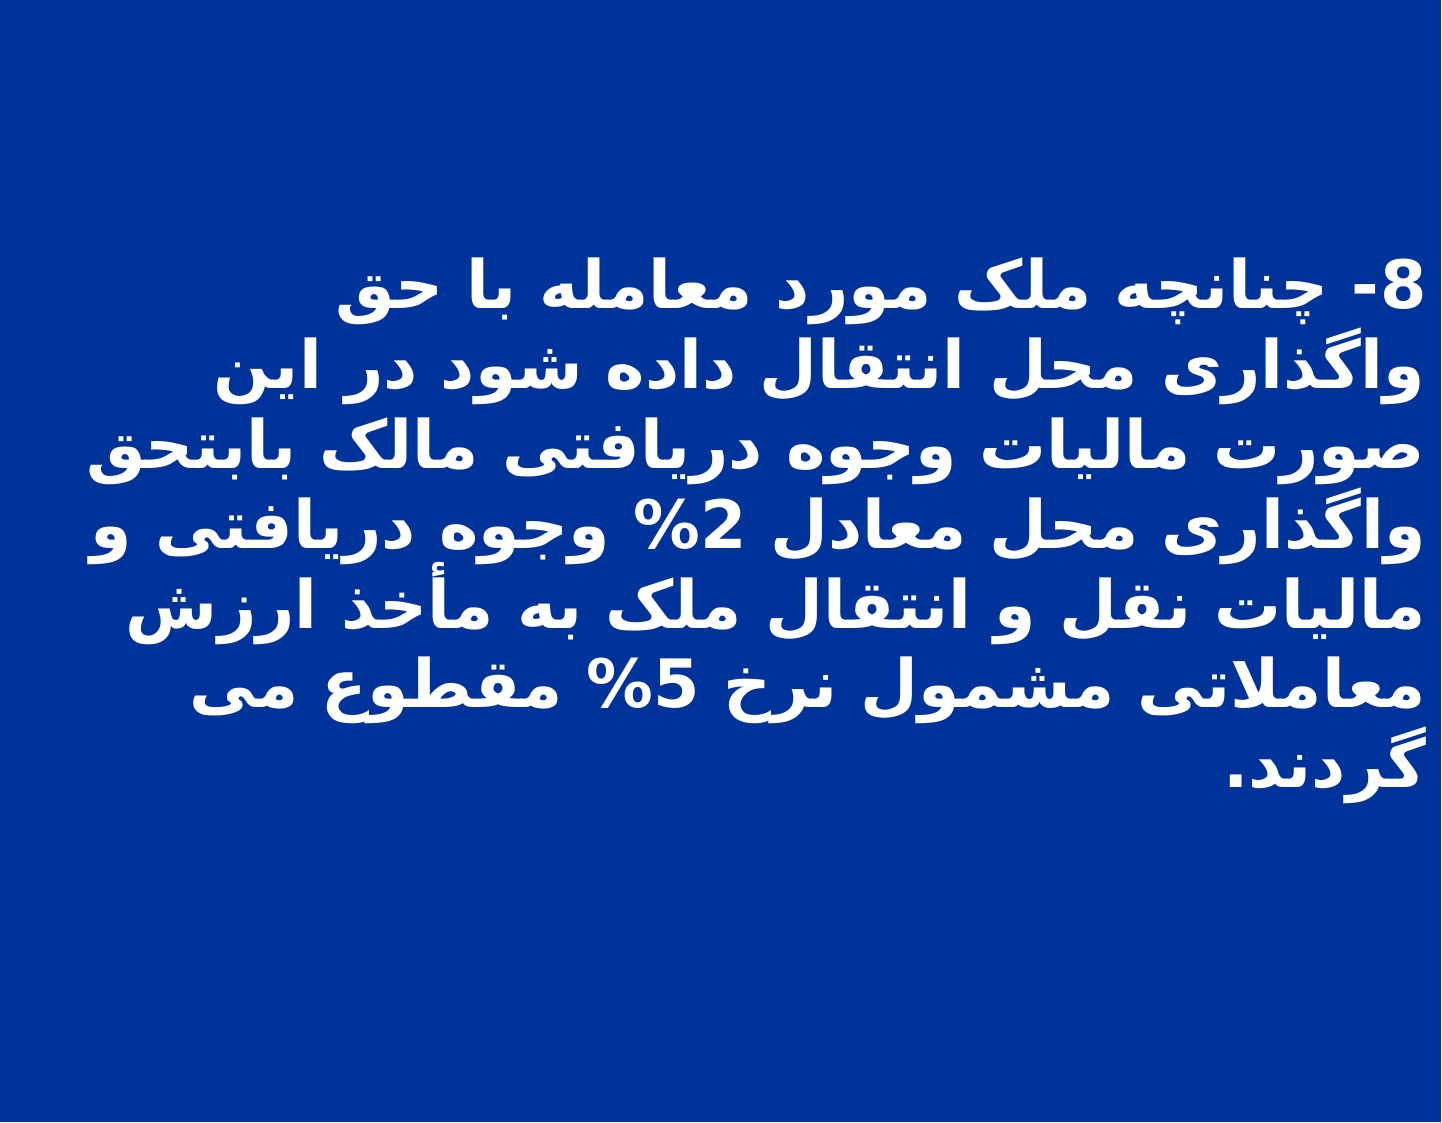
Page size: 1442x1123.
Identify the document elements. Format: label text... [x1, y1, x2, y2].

text_box 8- چنانچه ملک مورد معامله با حق واگذاری محل انتقال داده شود در این صورت مالیات وجوه دریافتی مالک بابتحق واگذاری محل معادل 2% وجوه دریافتی و مالیات نقل و انتقال ملک به مأخذ ارزش معاملاتی مشمول نرخ 5% مقطوع می گردند. [47, 234, 1442, 889]
